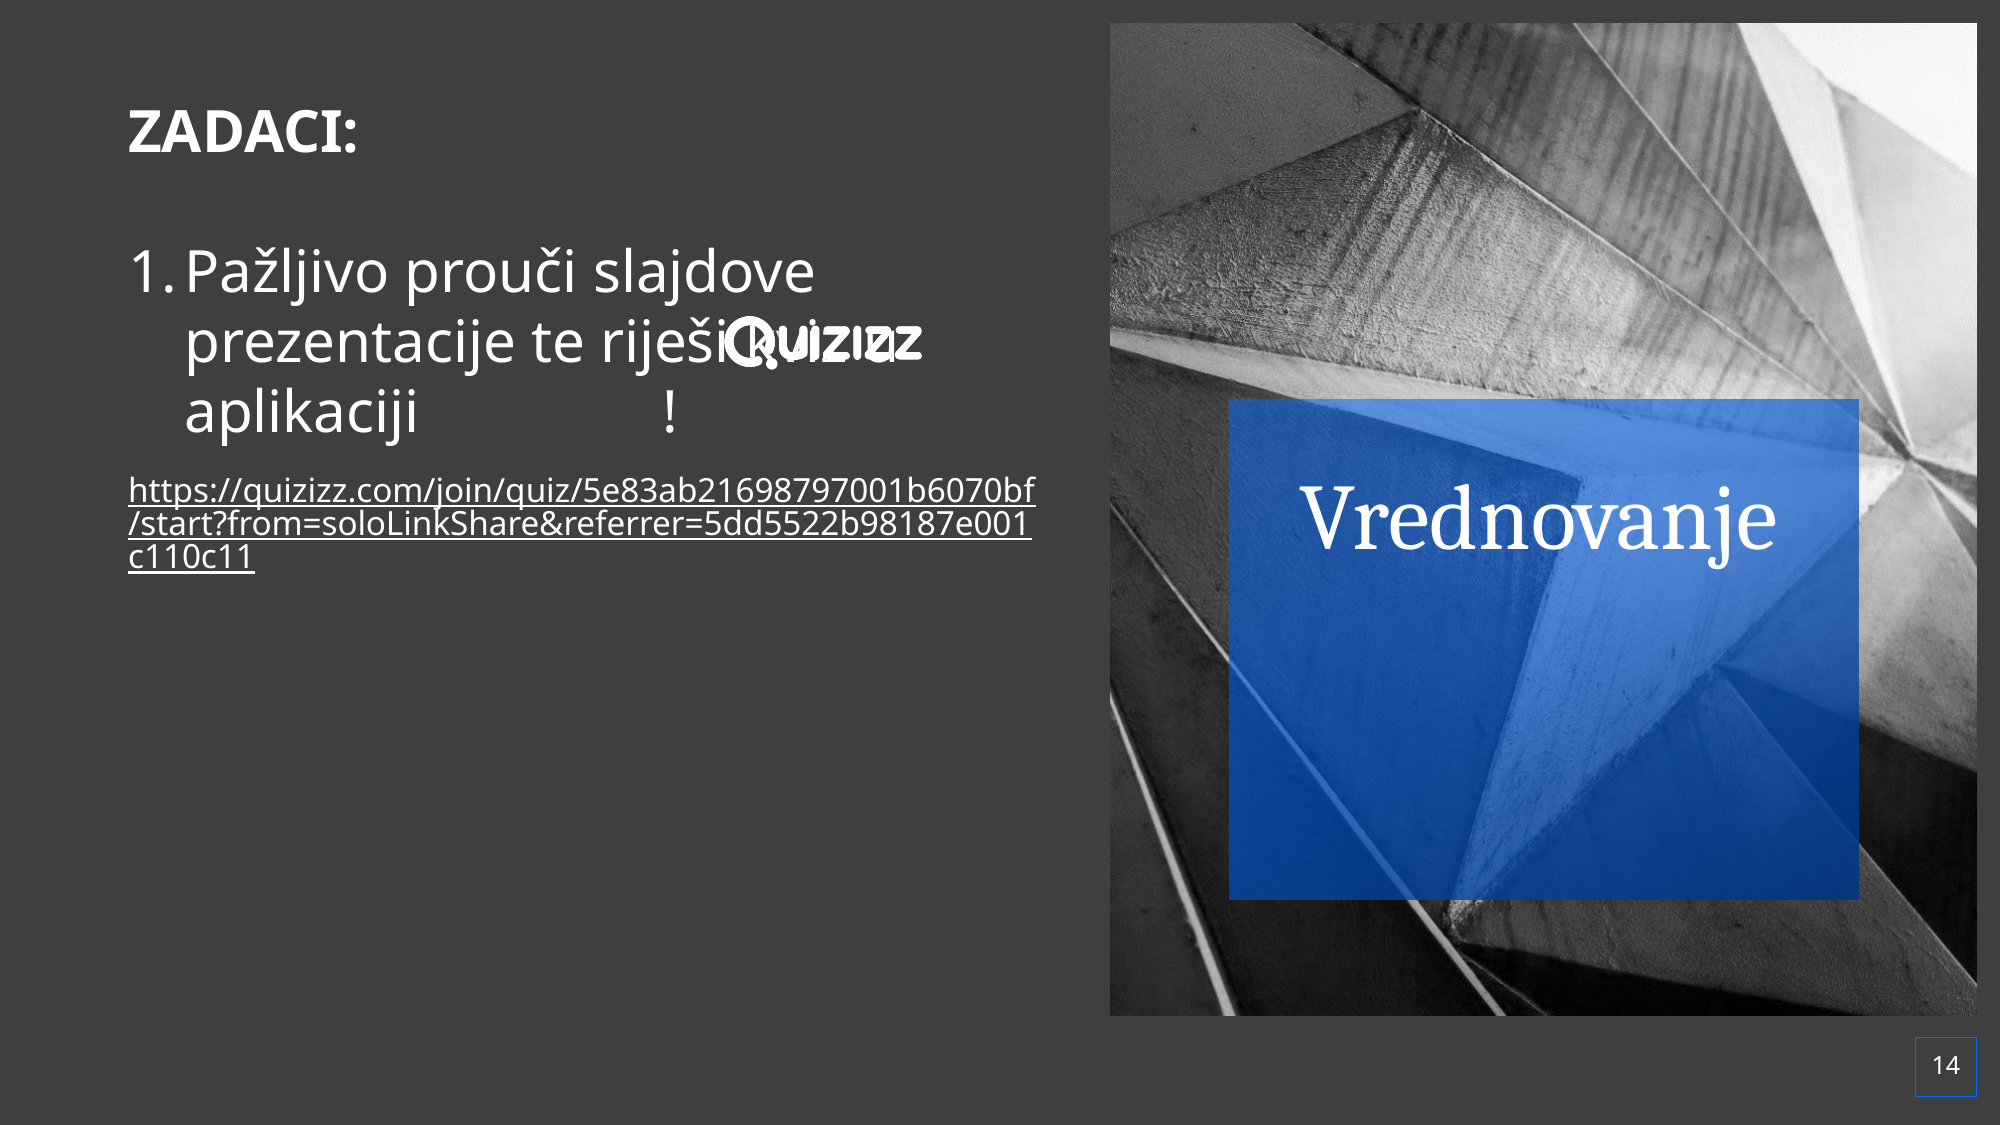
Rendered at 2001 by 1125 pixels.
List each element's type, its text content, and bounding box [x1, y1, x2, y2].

slide_number 14 [1915, 1037, 1977, 1097]
picture [724, 315, 922, 370]
text_box ZADACI: Pažljivo prouči slajdove prezentacije te riješi kviz u aplikaciji ! https://quizizz.com/join/quiz/5e83ab21698797001b6070bf/start?from=soloLinkShare&referrer=5dd5522b98187e001c110c11 [113, 86, 1053, 562]
picture [1110, 23, 1977, 1016]
